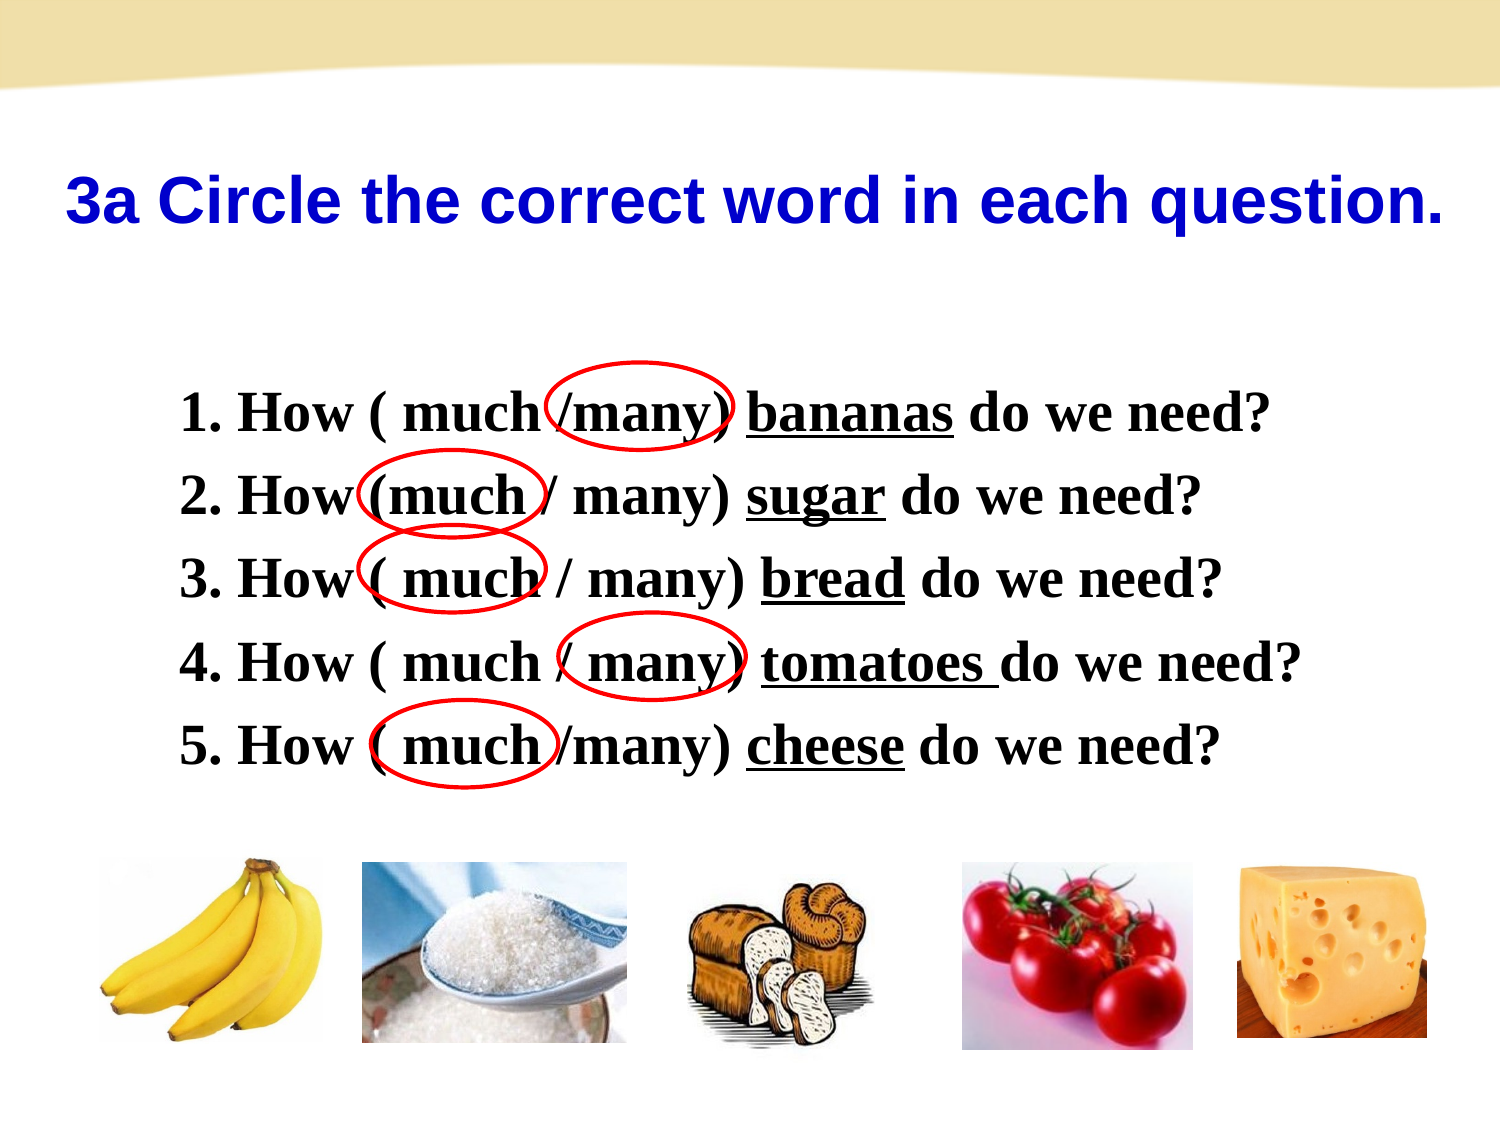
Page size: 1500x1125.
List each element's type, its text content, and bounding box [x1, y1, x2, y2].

picture [0, 0, 1500, 1125]
text_box [358, 531, 546, 613]
text_box [358, 449, 546, 538]
text_box [558, 612, 746, 700]
text_box [370, 699, 559, 788]
text_box 1. How ( much /many) bananas do we need? 2. How (much / many) sugar do we need? 3. How ( much / many) bread do we need? 4. How ( much / many) tomatoes do we need? 5. How ( much /many) cheese do we need? [164, 352, 1319, 784]
text_box [545, 362, 734, 450]
text_box 3a Circle the correct word in each question. [49, 149, 1463, 245]
